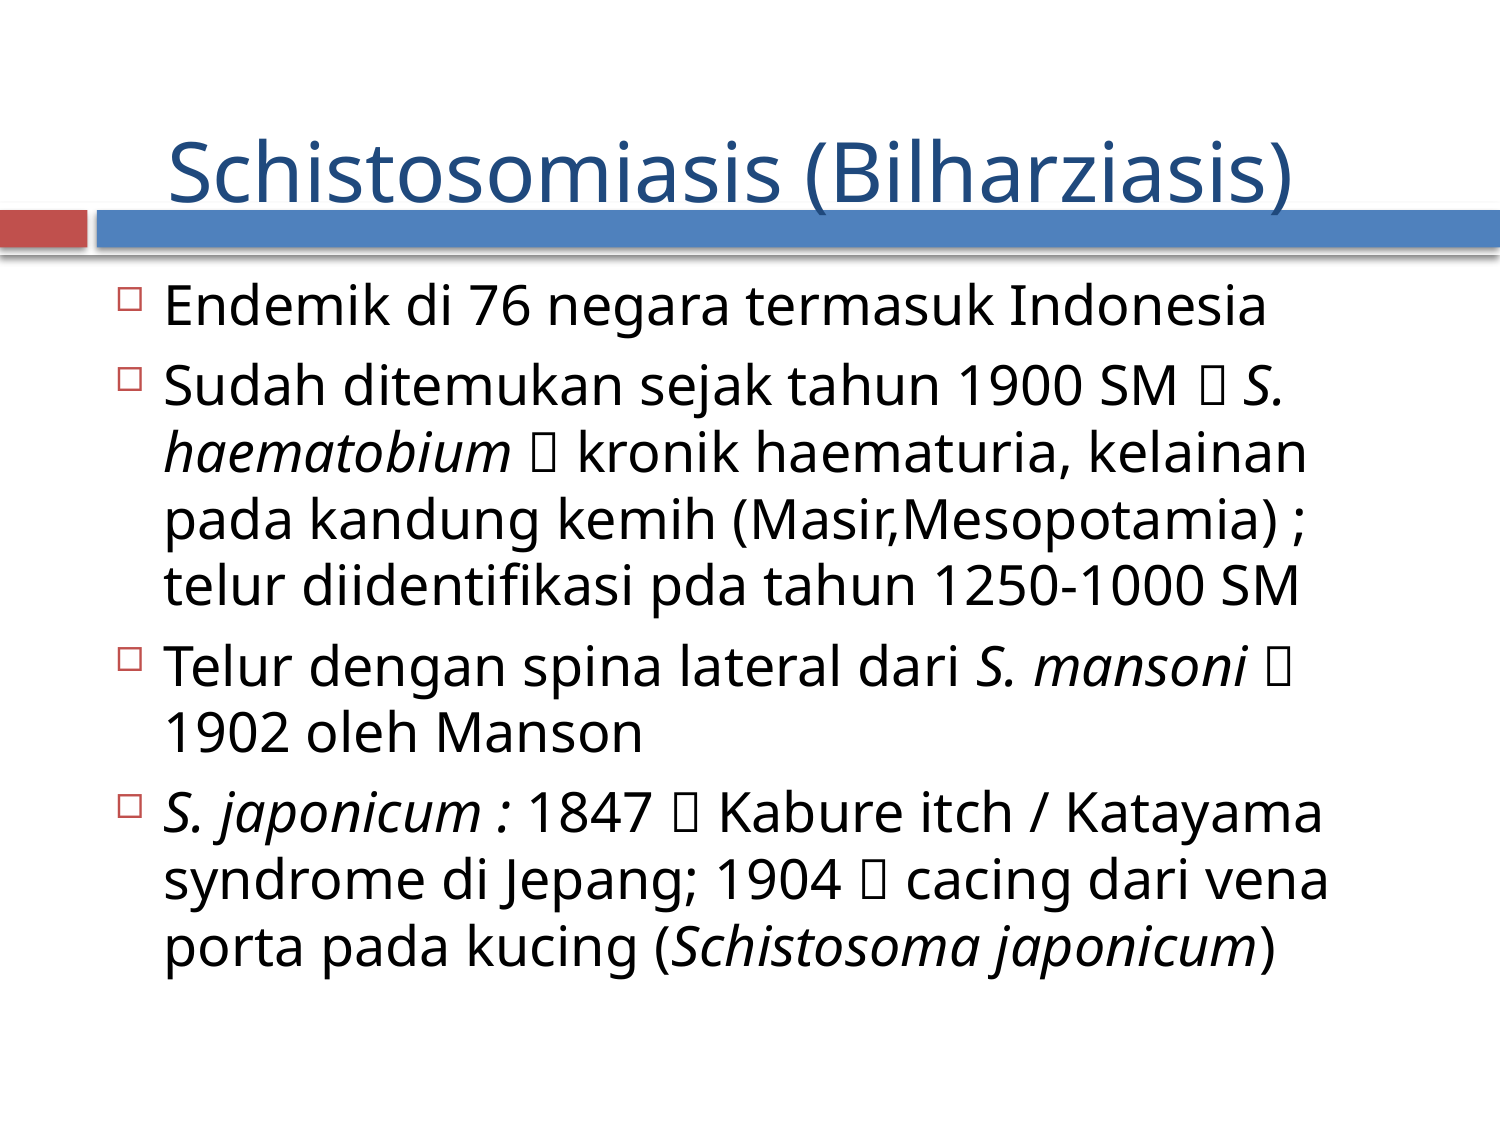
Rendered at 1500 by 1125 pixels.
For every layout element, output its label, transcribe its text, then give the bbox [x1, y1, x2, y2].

text_box Schistosomiasis (Bilharziasis) [152, 46, 1428, 235]
list Endemik di 76 negara termasuk Indonesia Sudah ditemukan sejak tahun 1900 SM  S. haematobium  kronik haematuria, kelainan pada kandung kemih (Masir,Mesopotamia) ; telur diidentifikasi pda tahun 1250-1000 SM Telur dengan spina lateral dari S. mansoni  1902 oleh Manson S. japonicum : 1847  Kabure itch / Katayama syndrome di Jepang; 1904  cacing dari vena porta pada kucing (Schistosoma japonicum) [100, 262, 1438, 1000]
